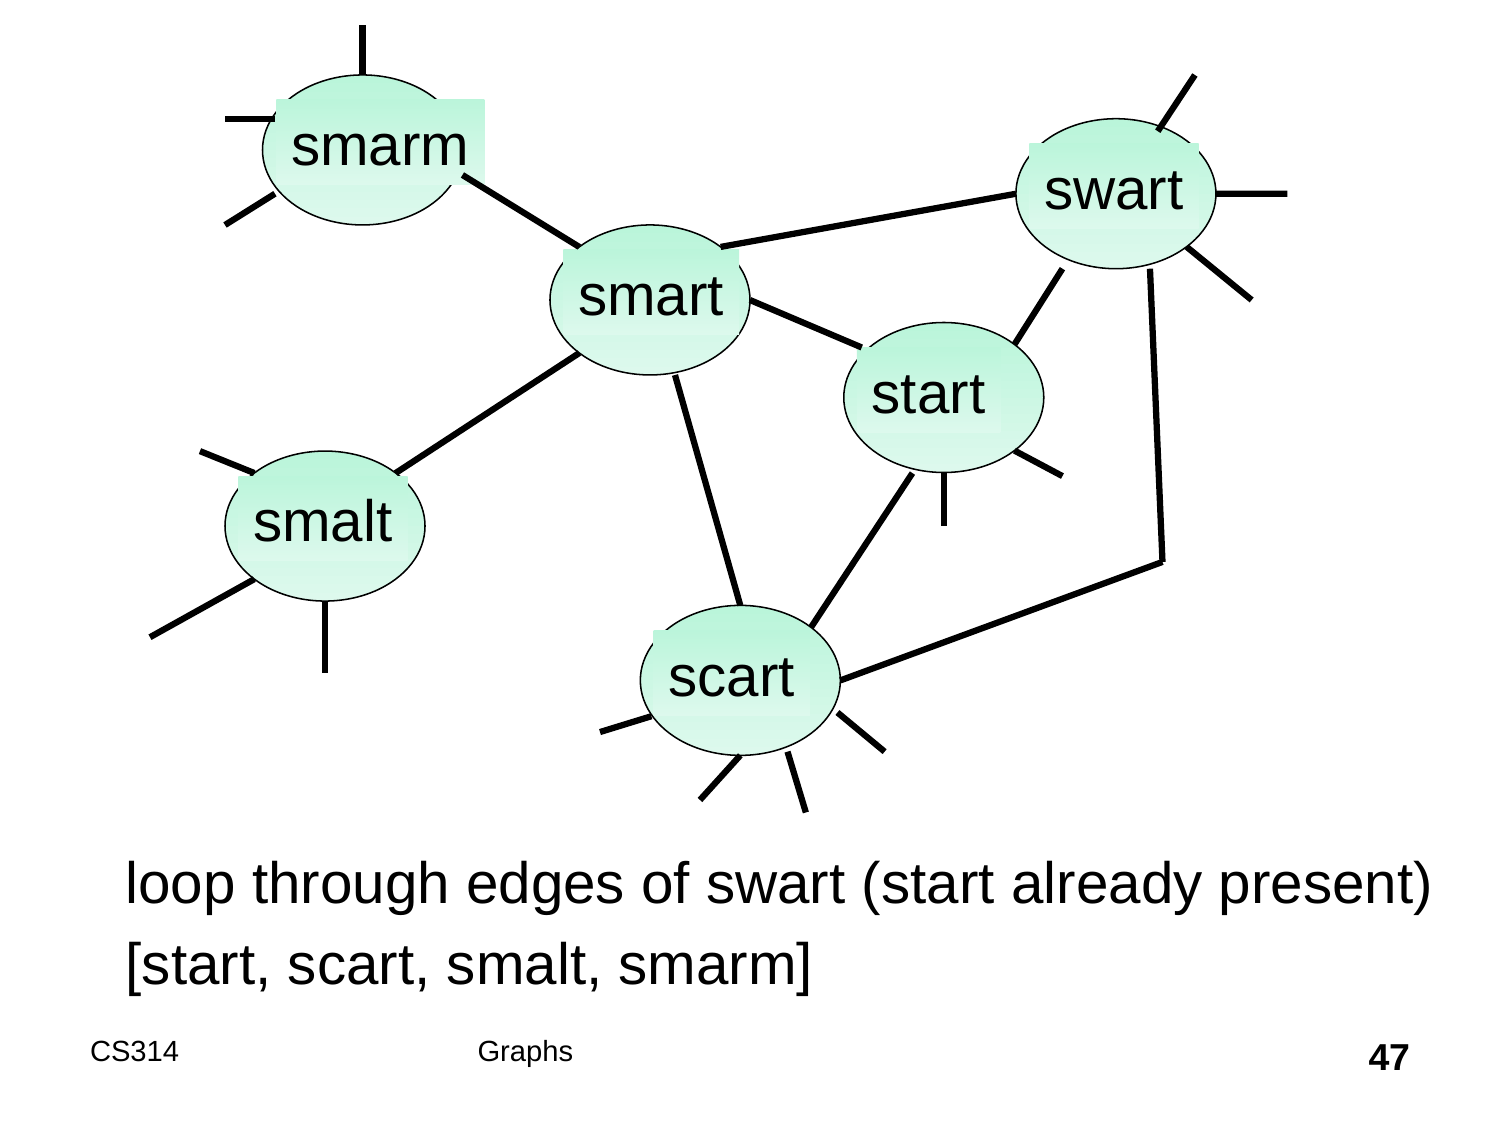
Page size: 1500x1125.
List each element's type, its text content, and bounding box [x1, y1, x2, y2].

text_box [224, 450, 426, 602]
slide_number CS314 [75, 1025, 450, 1100]
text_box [1014, 450, 1063, 477]
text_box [843, 322, 1045, 473]
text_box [1149, 268, 1163, 563]
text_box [720, 193, 1017, 248]
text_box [699, 755, 741, 801]
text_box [462, 174, 580, 248]
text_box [674, 374, 741, 606]
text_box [1014, 268, 1063, 345]
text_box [640, 605, 841, 756]
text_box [599, 715, 652, 733]
text_box loop through edges of swart (start already present) [start, scart, smalt, smarm] [110, 837, 1451, 1004]
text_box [199, 450, 255, 474]
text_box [224, 193, 276, 226]
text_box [749, 299, 862, 348]
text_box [262, 74, 486, 226]
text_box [1157, 74, 1196, 132]
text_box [395, 352, 580, 474]
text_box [1186, 246, 1252, 301]
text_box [787, 751, 807, 813]
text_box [149, 578, 255, 638]
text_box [549, 224, 751, 376]
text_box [839, 561, 1163, 681]
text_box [810, 472, 913, 628]
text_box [1015, 118, 1217, 269]
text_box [837, 712, 885, 752]
slide_number 47 [1112, 1025, 1425, 1100]
footer Graphs [462, 1025, 1038, 1100]
